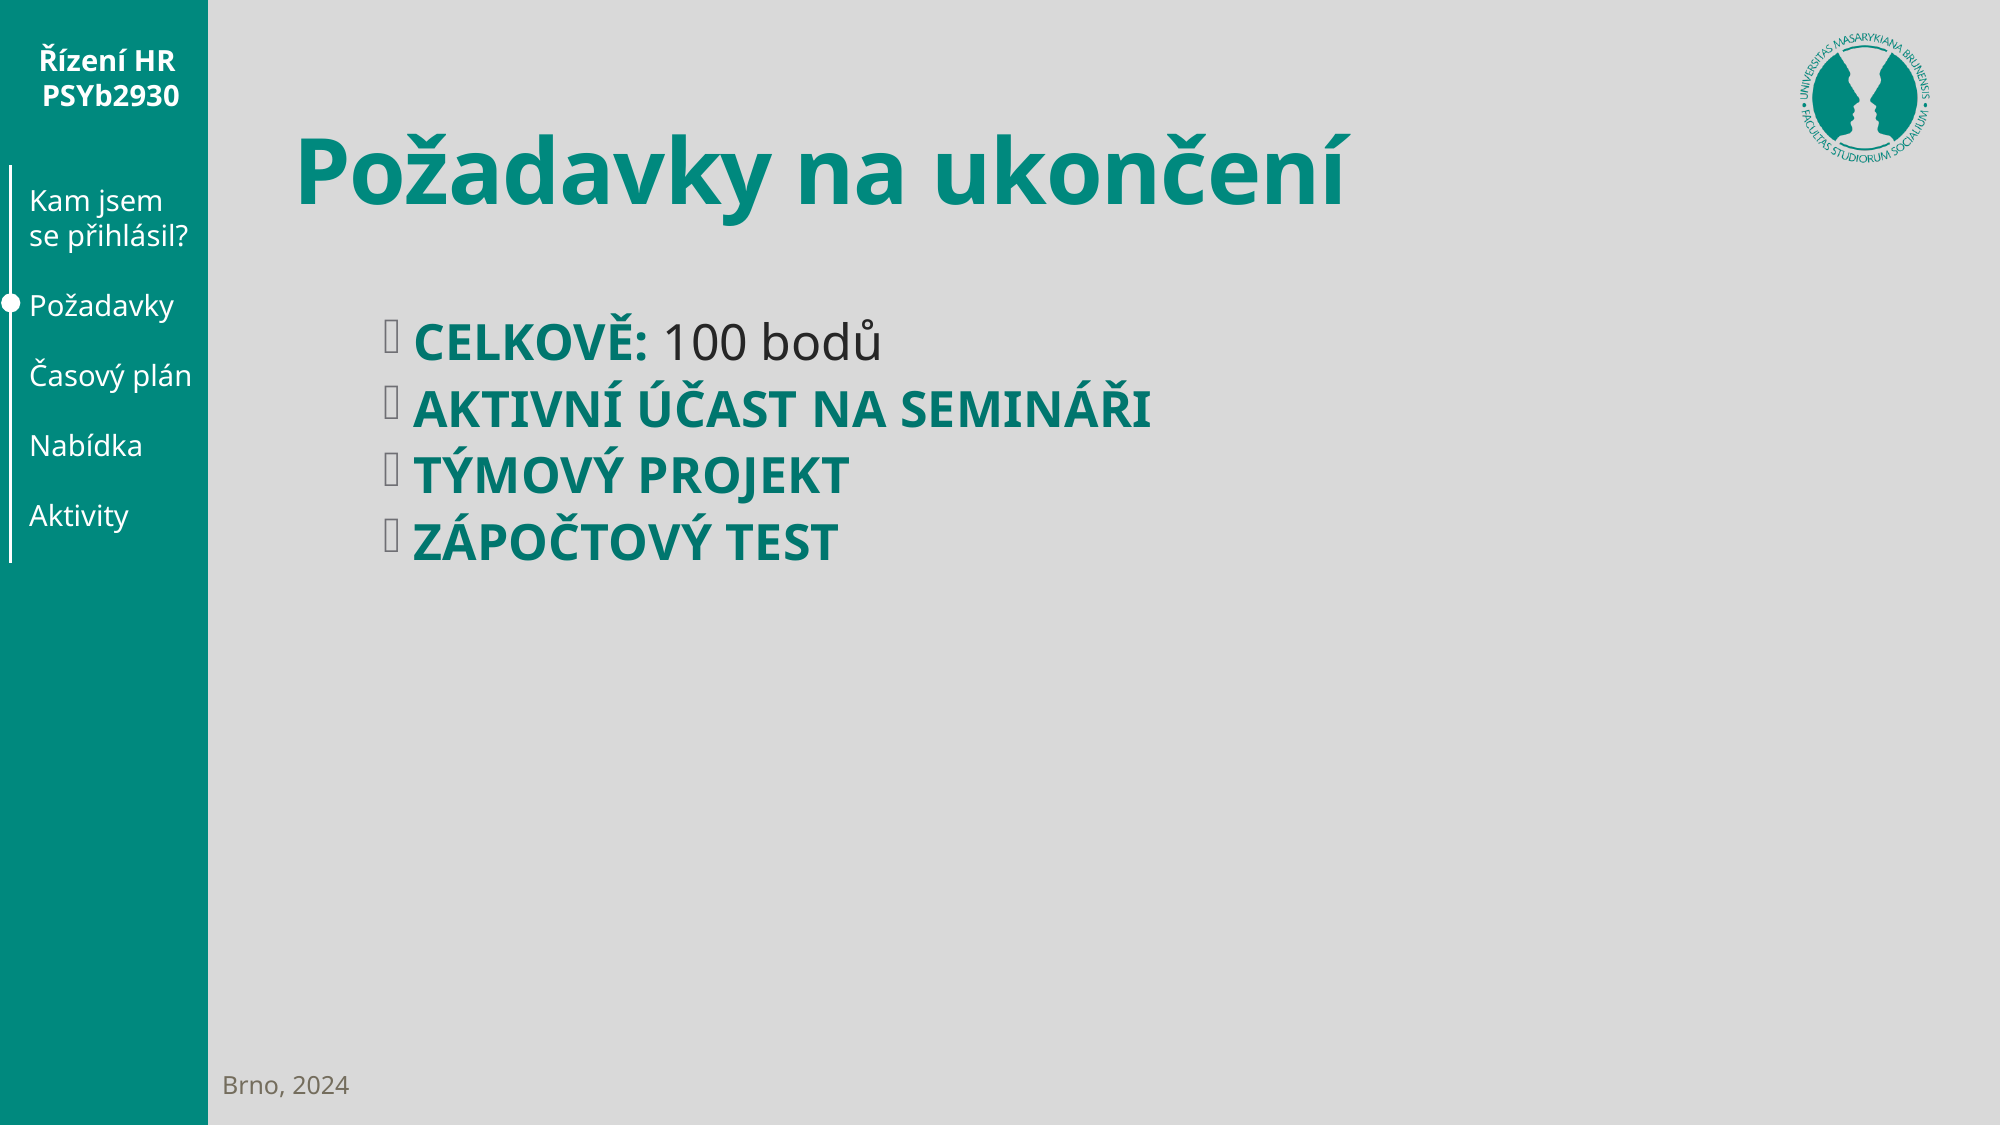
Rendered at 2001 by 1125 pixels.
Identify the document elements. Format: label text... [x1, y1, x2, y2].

text_box Řízení HR PSYb2930 Kam jsem se přihlásil? Požadavky Časový plán Nabídka Aktivity [0, 0, 208, 1125]
text_box Brno, 2024 [206, 1050, 1243, 1107]
picture [1796, 29, 1933, 166]
text_box [17, 296, 21, 310]
list Celkově: 100 bodů Aktivní účast na semináři Týmový projekt Zápočtový test [368, 310, 1779, 998]
title Požadavky na ukončení [278, 14, 1869, 233]
